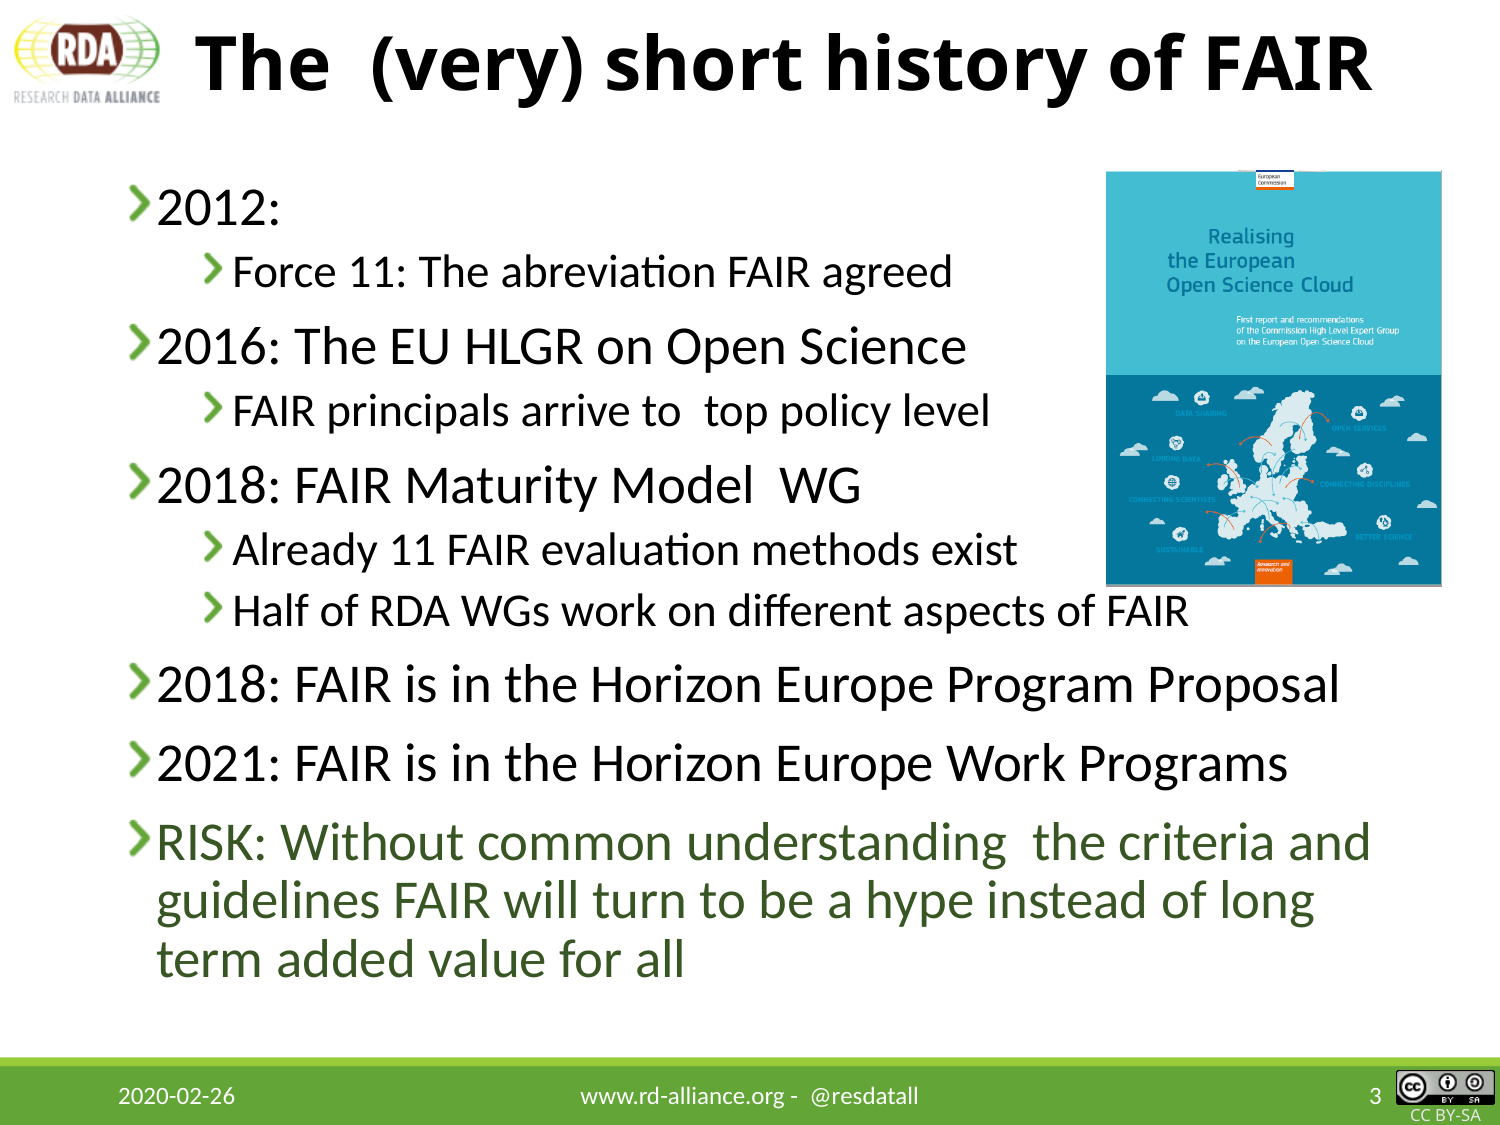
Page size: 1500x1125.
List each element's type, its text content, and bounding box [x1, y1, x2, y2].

list 2012: Force 11: The abreviation FAIR agreed 2016: The EU HLGR on Open Science FAIR principals arrive to top policy level 2018: FAIR Maturity Model WG Already 11 FAIR evaluation methods exist Half of RDA WGs work on different aspects of FAIR 2018: FAIR is in the Horizon Europe Program Proposal 2021: FAIR is in the Horizon Europe Work Programs RISK: Without common understanding the criteria and guidelines FAIR will turn to be a hype instead of long term added value for all [103, 170, 1397, 1006]
picture [0, 0, 1500, 1125]
slide_number 3 [1059, 1065, 1397, 1125]
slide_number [103, 1065, 441, 1125]
title The (very) short history of FAIR [179, 0, 1397, 132]
footer www.rd-alliance.org - @resdatall [496, 1065, 1004, 1125]
